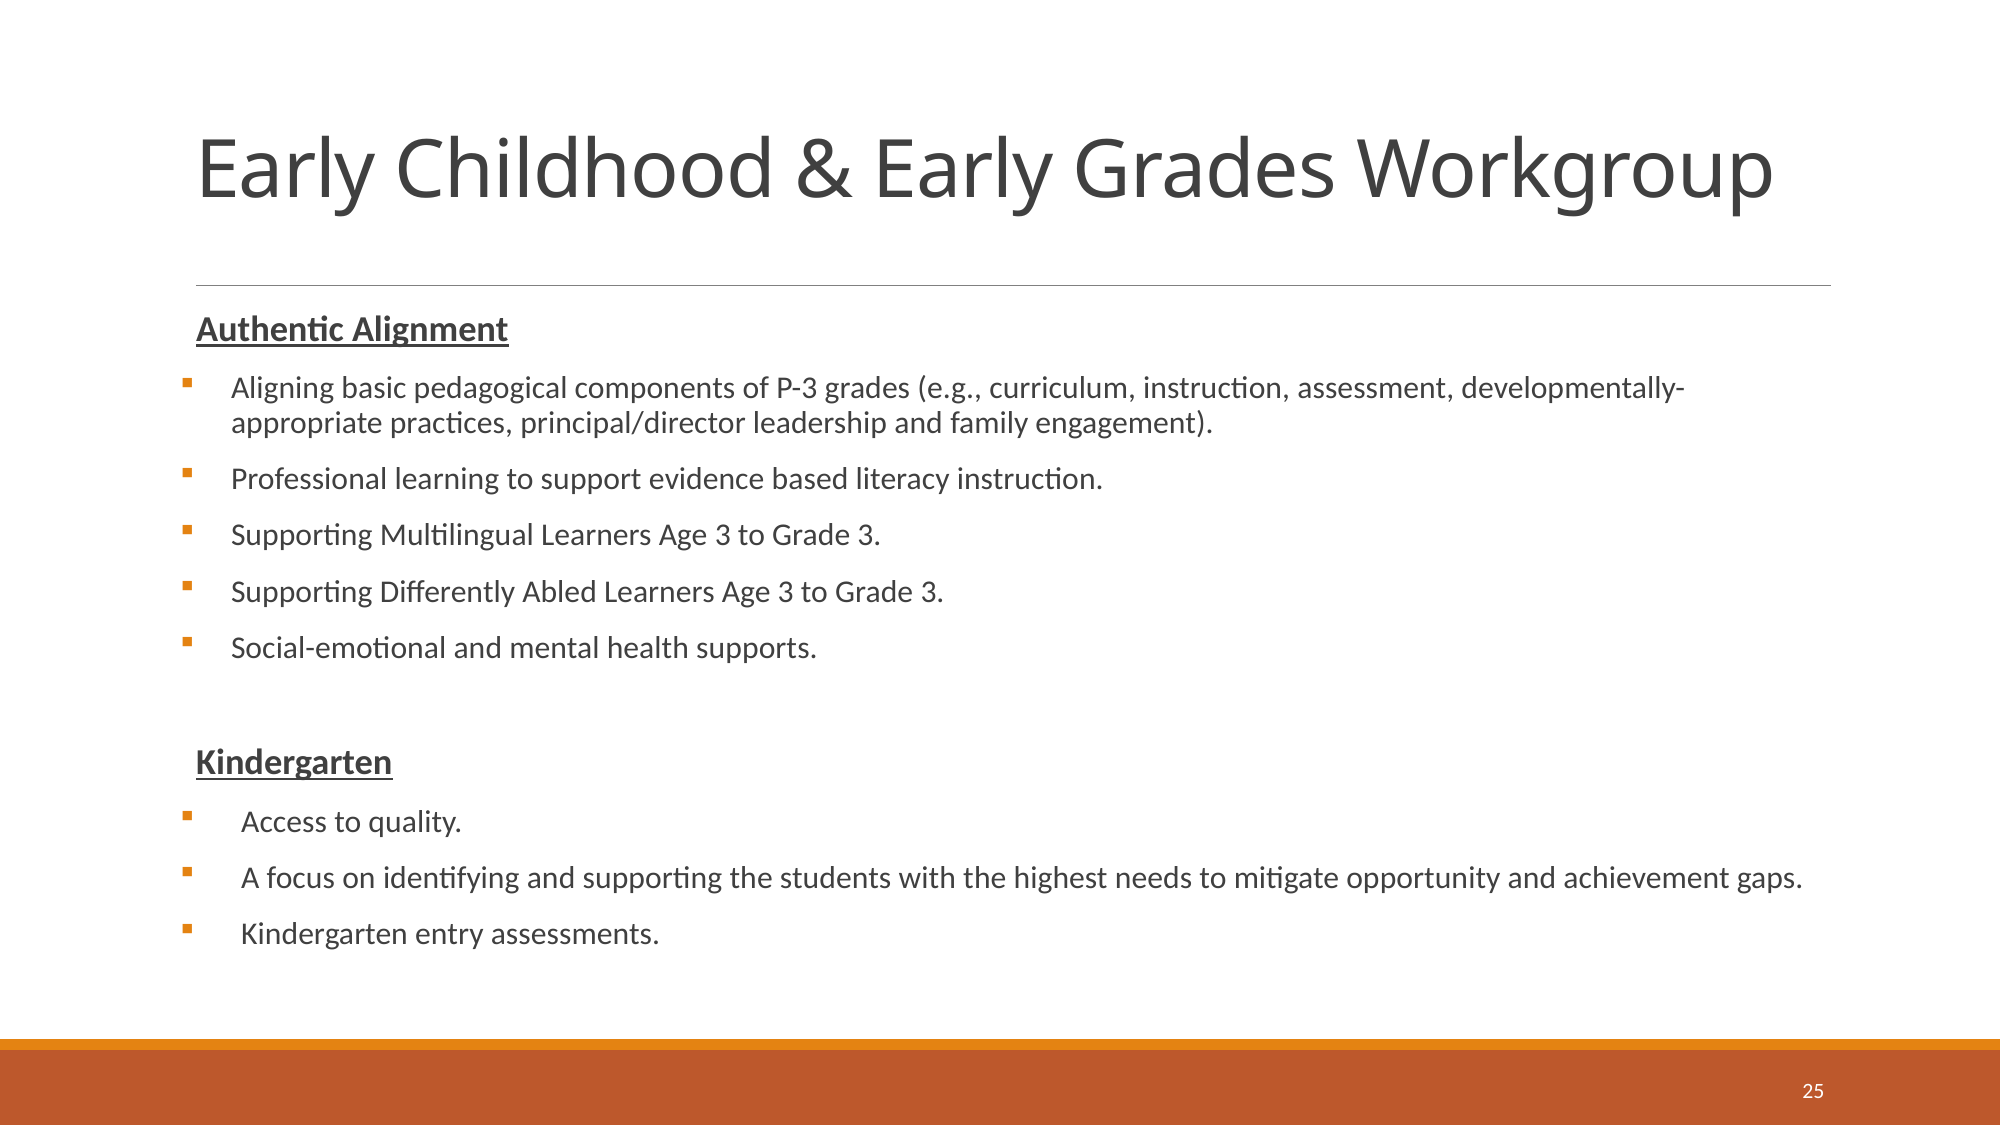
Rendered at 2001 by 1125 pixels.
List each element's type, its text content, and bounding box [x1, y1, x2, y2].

list Authentic Alignment Aligning basic pedagogical components of P-3 grades (e.g., curriculum, instruction, assessment, developmentally-appropriate practices, principal/director leadership and family engagement). Professional learning to support evidence based literacy instruction. Supporting Multilingual Learners Age 3 to Grade 3. Supporting Differently Abled Learners Age 3 to Grade 3. Social-emotional and mental health supports. Kindergarten Access to quality. A focus on identifying and supporting the students with the highest needs to mitigate opportunity and achievement gaps. Kindergarten entry assessments. [180, 302, 1830, 963]
title Early Childhood & Early Grades Workgroup [180, 47, 1830, 222]
slide_number 25 [1624, 1059, 1840, 1120]
